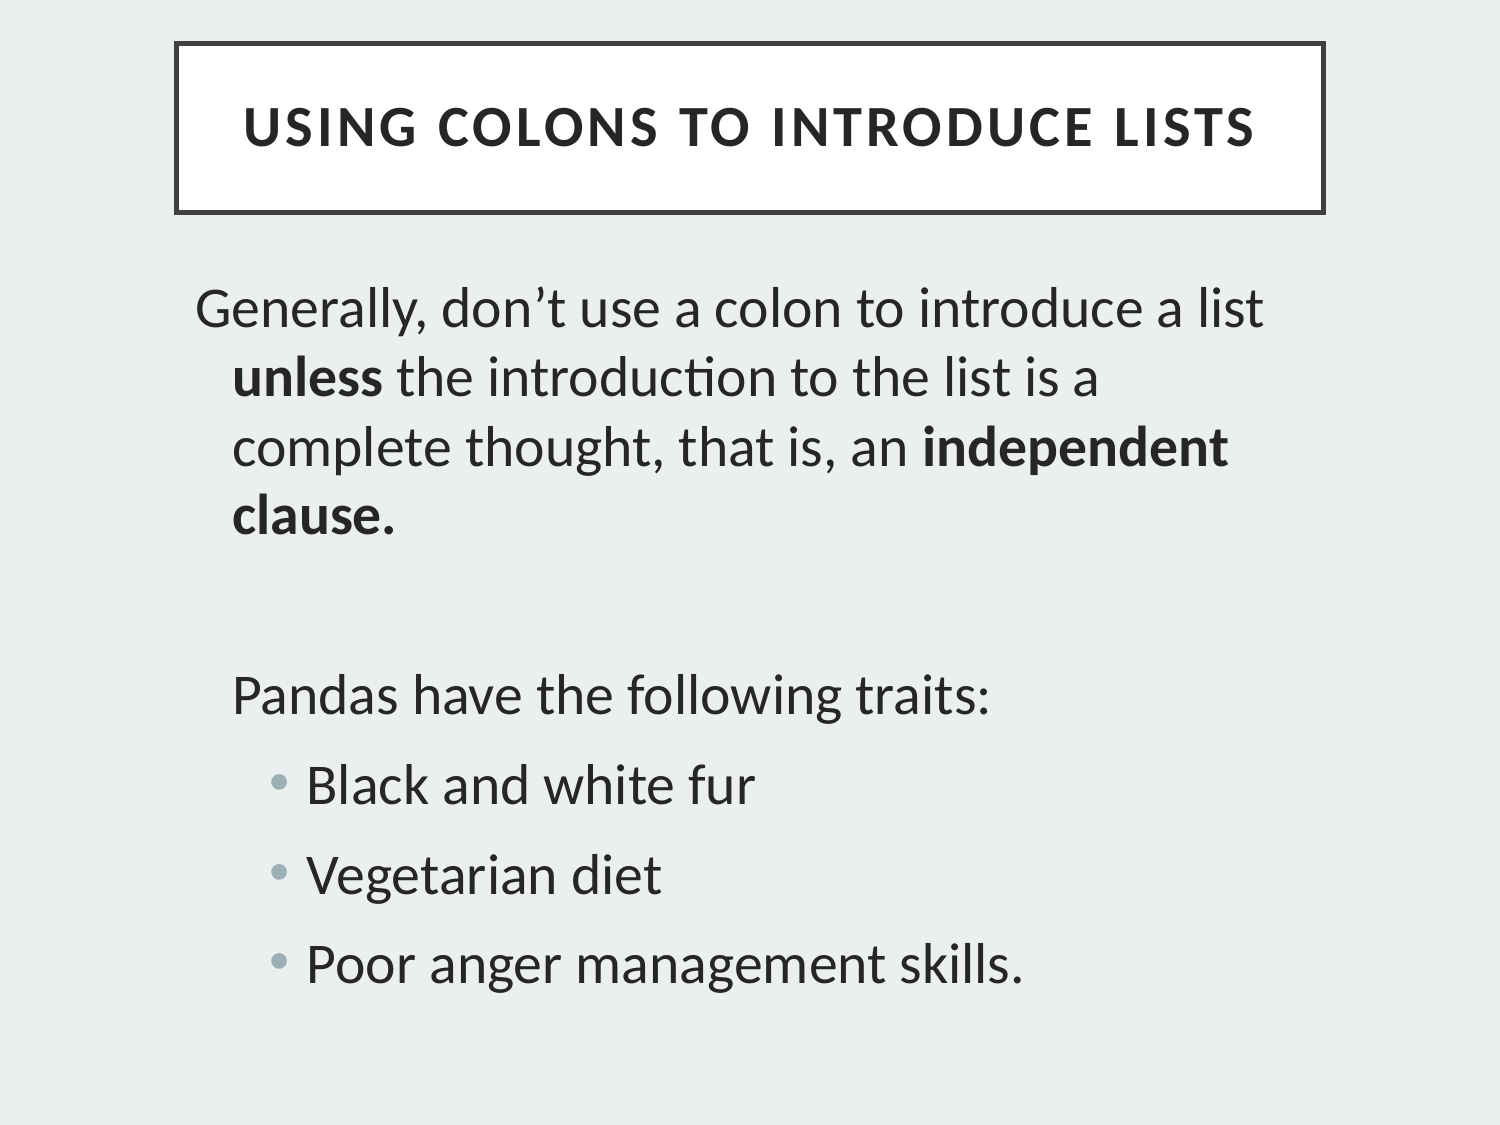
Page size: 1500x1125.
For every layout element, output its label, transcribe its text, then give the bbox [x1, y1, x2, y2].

list Generally, don’t use a colon to introduce a list unless the introduction to the list is a complete thought, that is, an independent clause. Pandas have the following traits: Black and white fur Vegetarian diet Poor anger management skills. [180, 262, 1343, 1005]
title Using Colons to introduce Lists [174, 41, 1326, 215]
